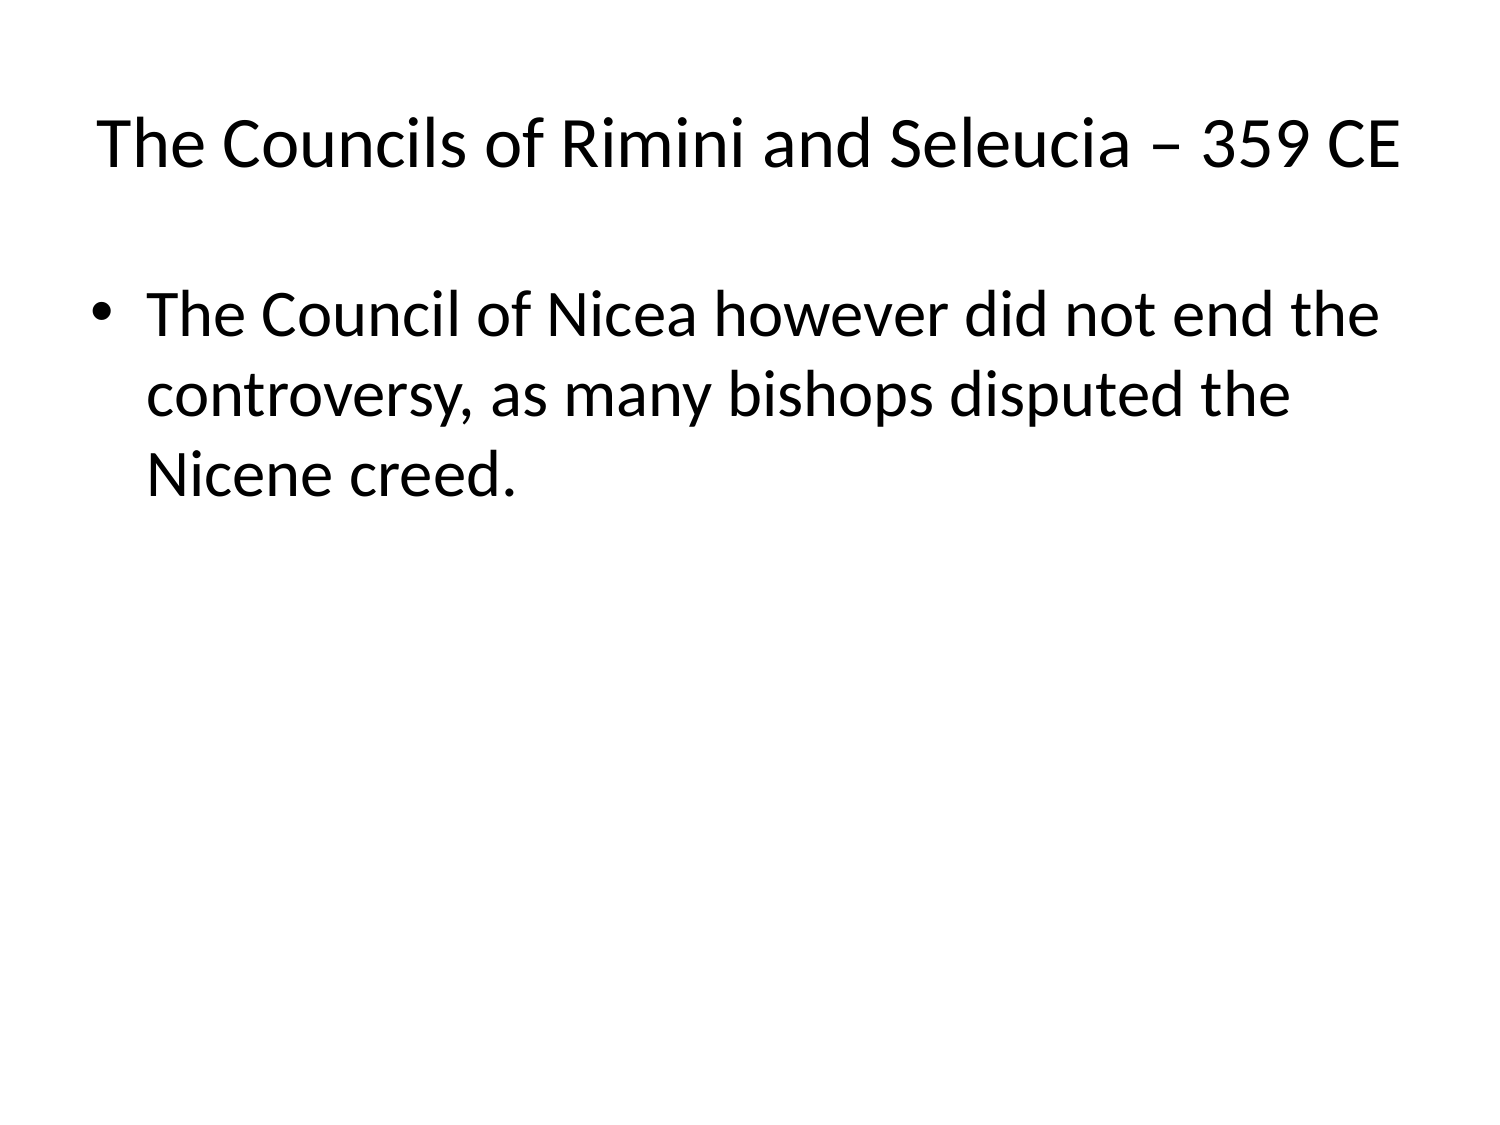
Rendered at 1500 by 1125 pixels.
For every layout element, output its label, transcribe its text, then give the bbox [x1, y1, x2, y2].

title The Councils of Rimini and Seleucia – 359 CE [75, 45, 1425, 233]
list The Council of Nicea however did not end the controversy, as many bishops disputed the Nicene creed. [75, 262, 1425, 1005]
